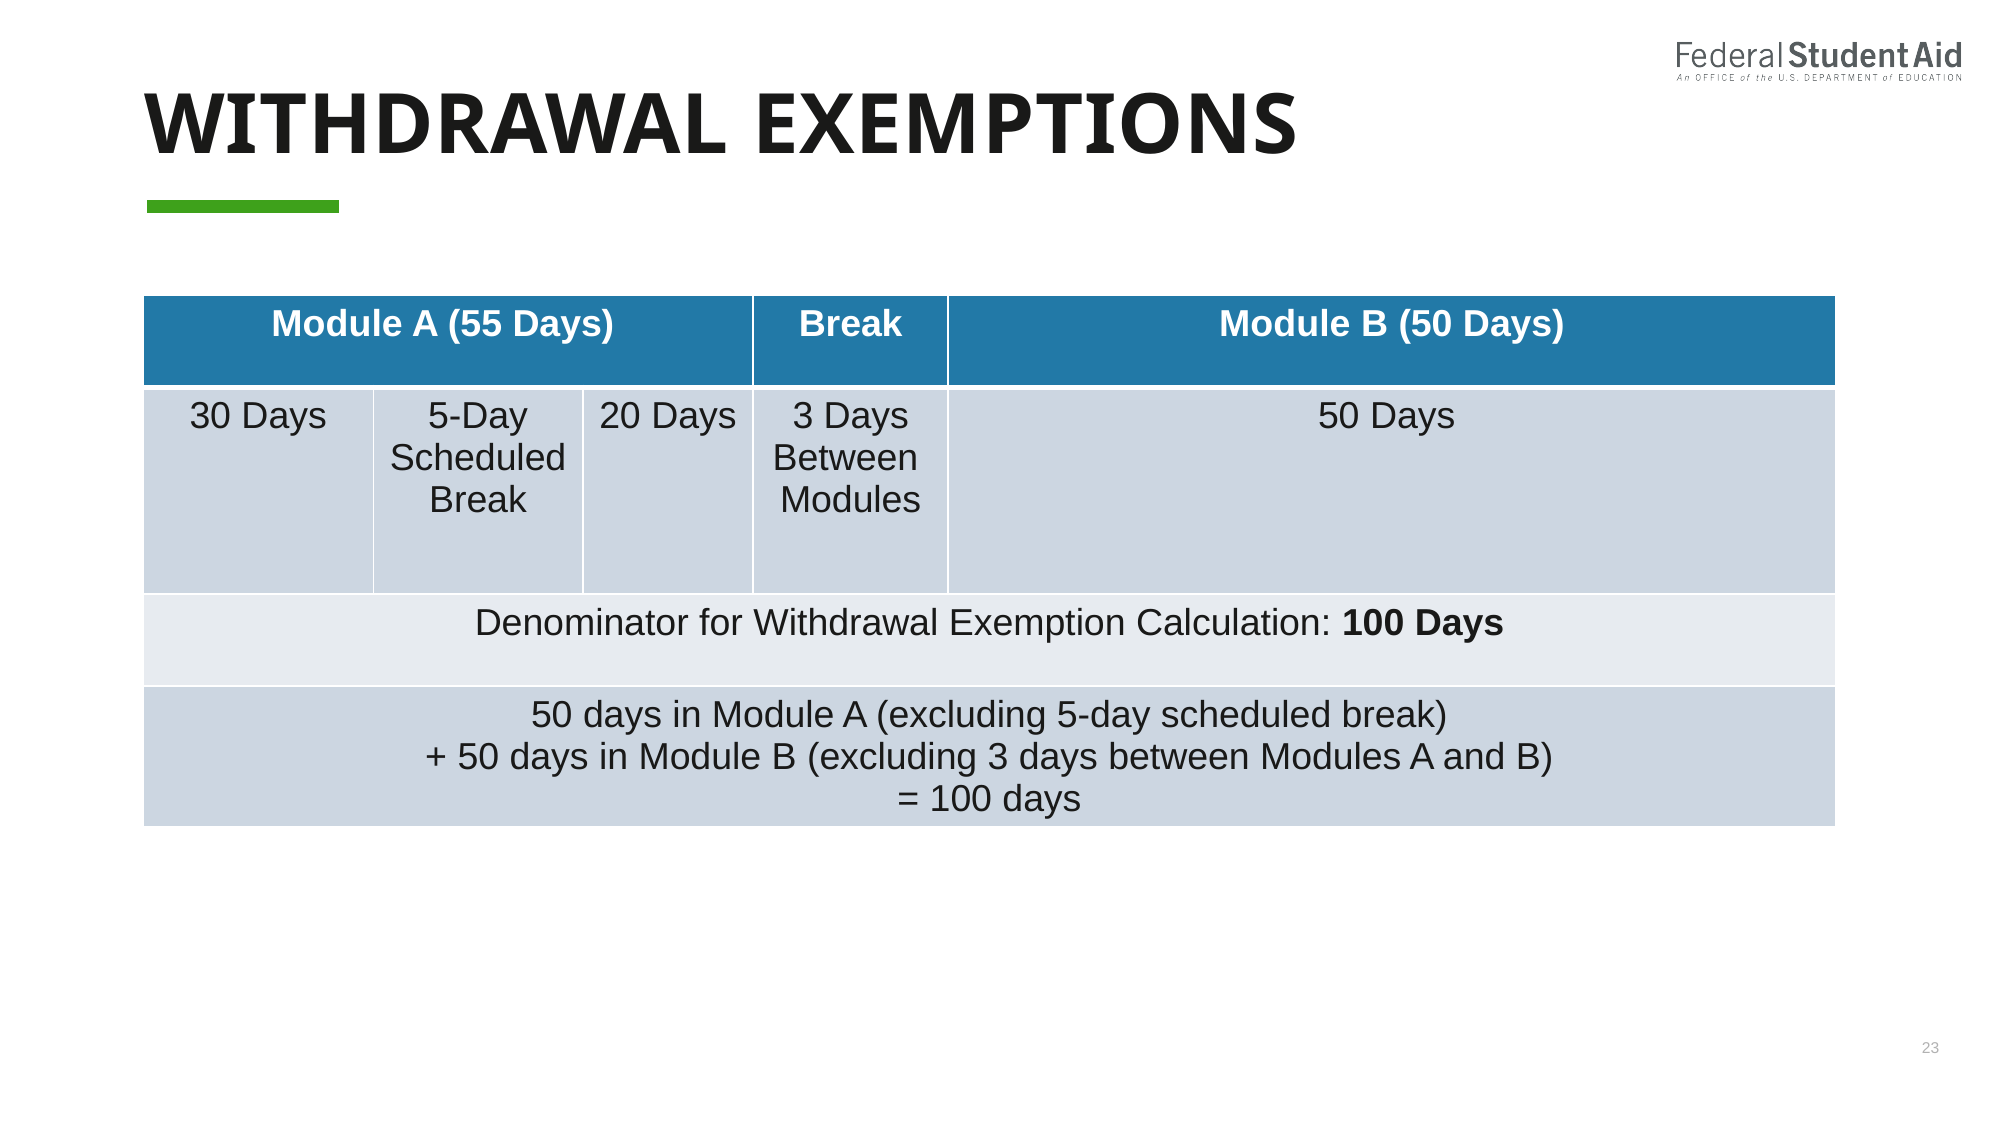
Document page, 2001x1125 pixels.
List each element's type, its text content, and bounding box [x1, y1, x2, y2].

table_header Break [754, 296, 947, 385]
table_cell 50 Days [949, 390, 1835, 593]
title Withdrawal exemptions [124, 71, 1581, 203]
table_cell 30 Days [144, 390, 373, 593]
table_cell 50 days in Module A (excluding 5-day scheduled break) + 50 days in Module B (excluding 3 days between Modules A and B) = 100 days [144, 687, 1835, 826]
slide_number 23 [1921, 1037, 1985, 1099]
table_cell 20 Days [584, 390, 752, 593]
table_cell Denominator for Withdrawal Exemption Calculation: 100 Days [144, 595, 1835, 685]
picture [1651, 16, 1986, 106]
table_header Module A (55 Days) [144, 296, 752, 385]
table_cell 5-Day Scheduled Break [374, 390, 582, 593]
table_header Module B (50 Days) [949, 296, 1835, 385]
table_cell 3 Days Between Modules [754, 390, 947, 593]
